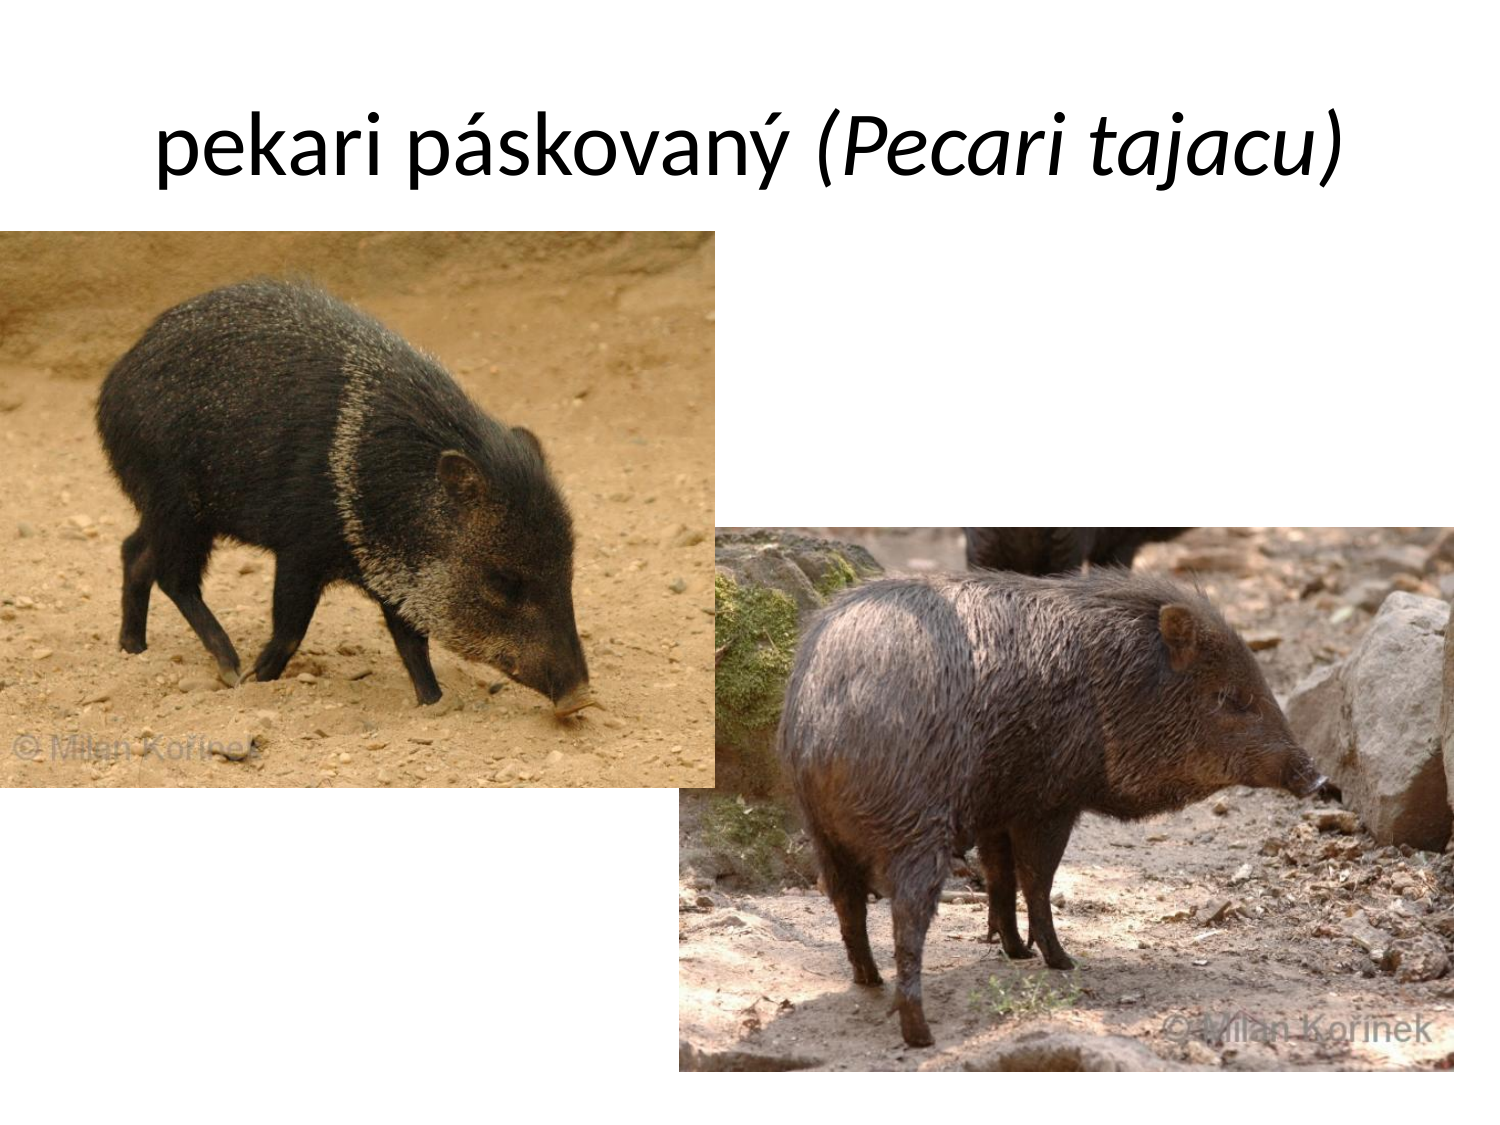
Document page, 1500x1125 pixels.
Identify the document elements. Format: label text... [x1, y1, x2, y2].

picture [0, 231, 1455, 1072]
title pekari páskovaný (Pecari tajacu) [75, 45, 1425, 233]
